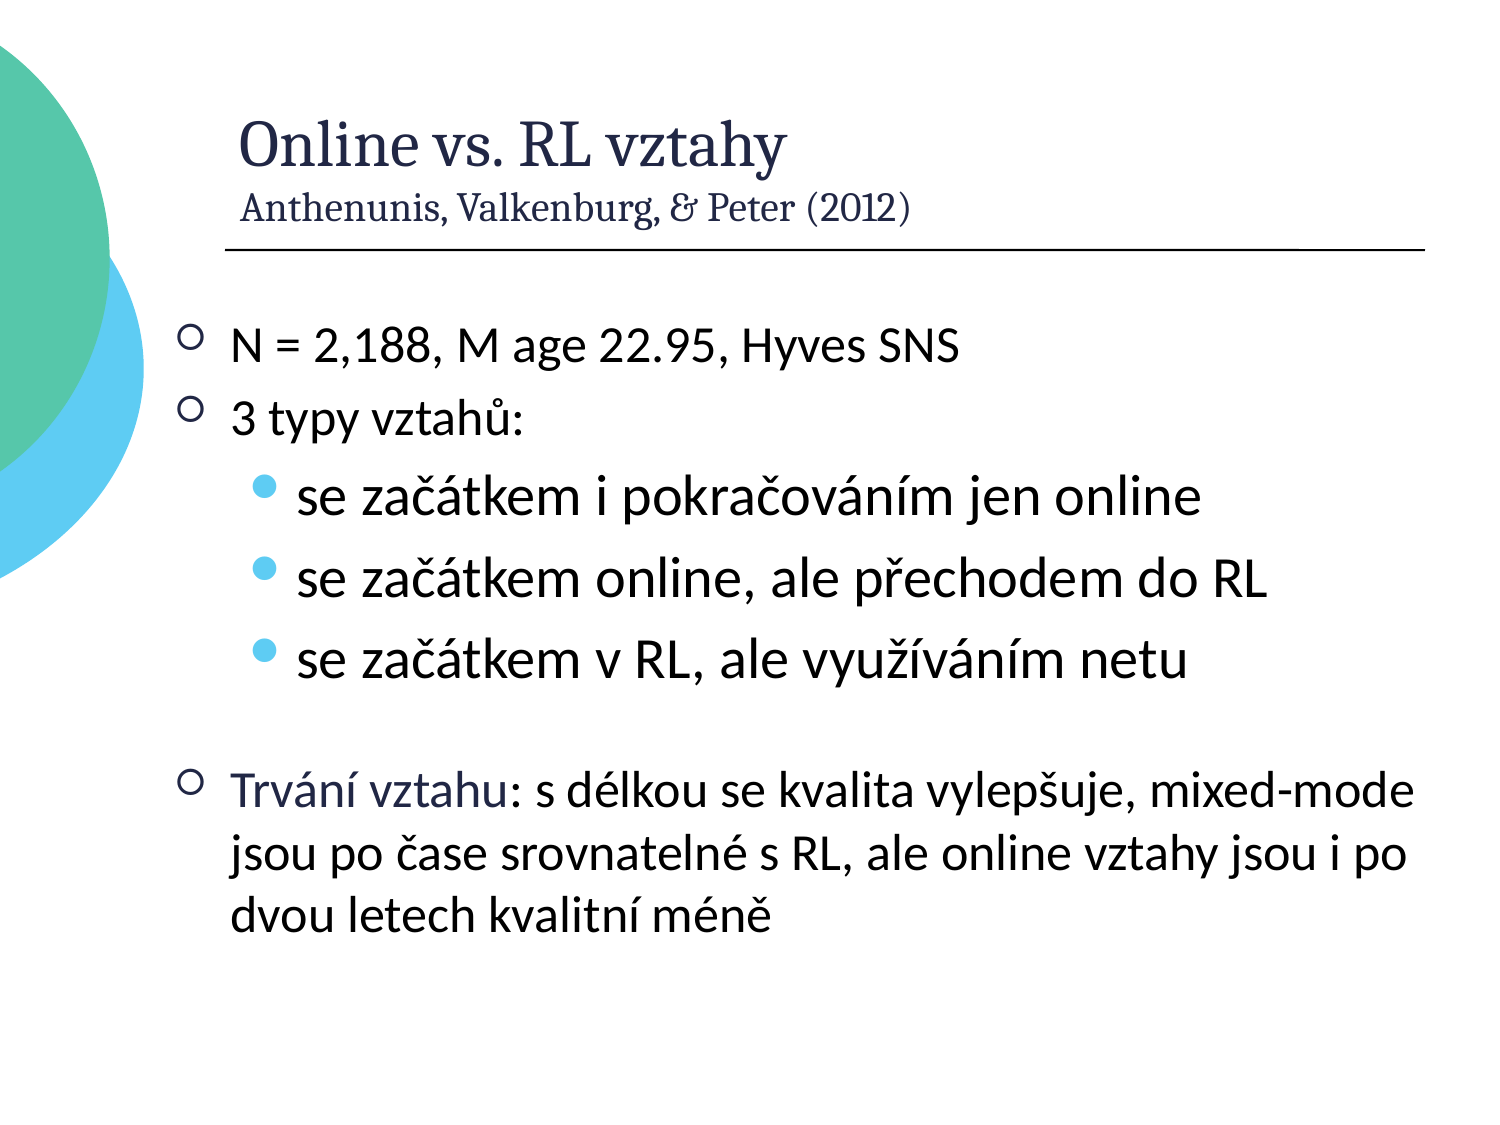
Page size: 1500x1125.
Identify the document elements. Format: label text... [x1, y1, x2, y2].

list N = 2,188, M age 22.95, Hyves SNS 3 typy vztahů: se začátkem i pokračováním jen online se začátkem online, ale přechodem do RL se začátkem v RL, ale využíváním netu Trvání vztahu: s délkou se kvalita vylepšuje, mixed-mode jsou po čase srovnatelné s RL, ale online vztahy jsou i po dvou letech kvalitní méně [159, 302, 1500, 1094]
title Online vs. RL vztahy Anthenunis, Valkenburg, & Peter (2012) [224, 49, 1425, 237]
